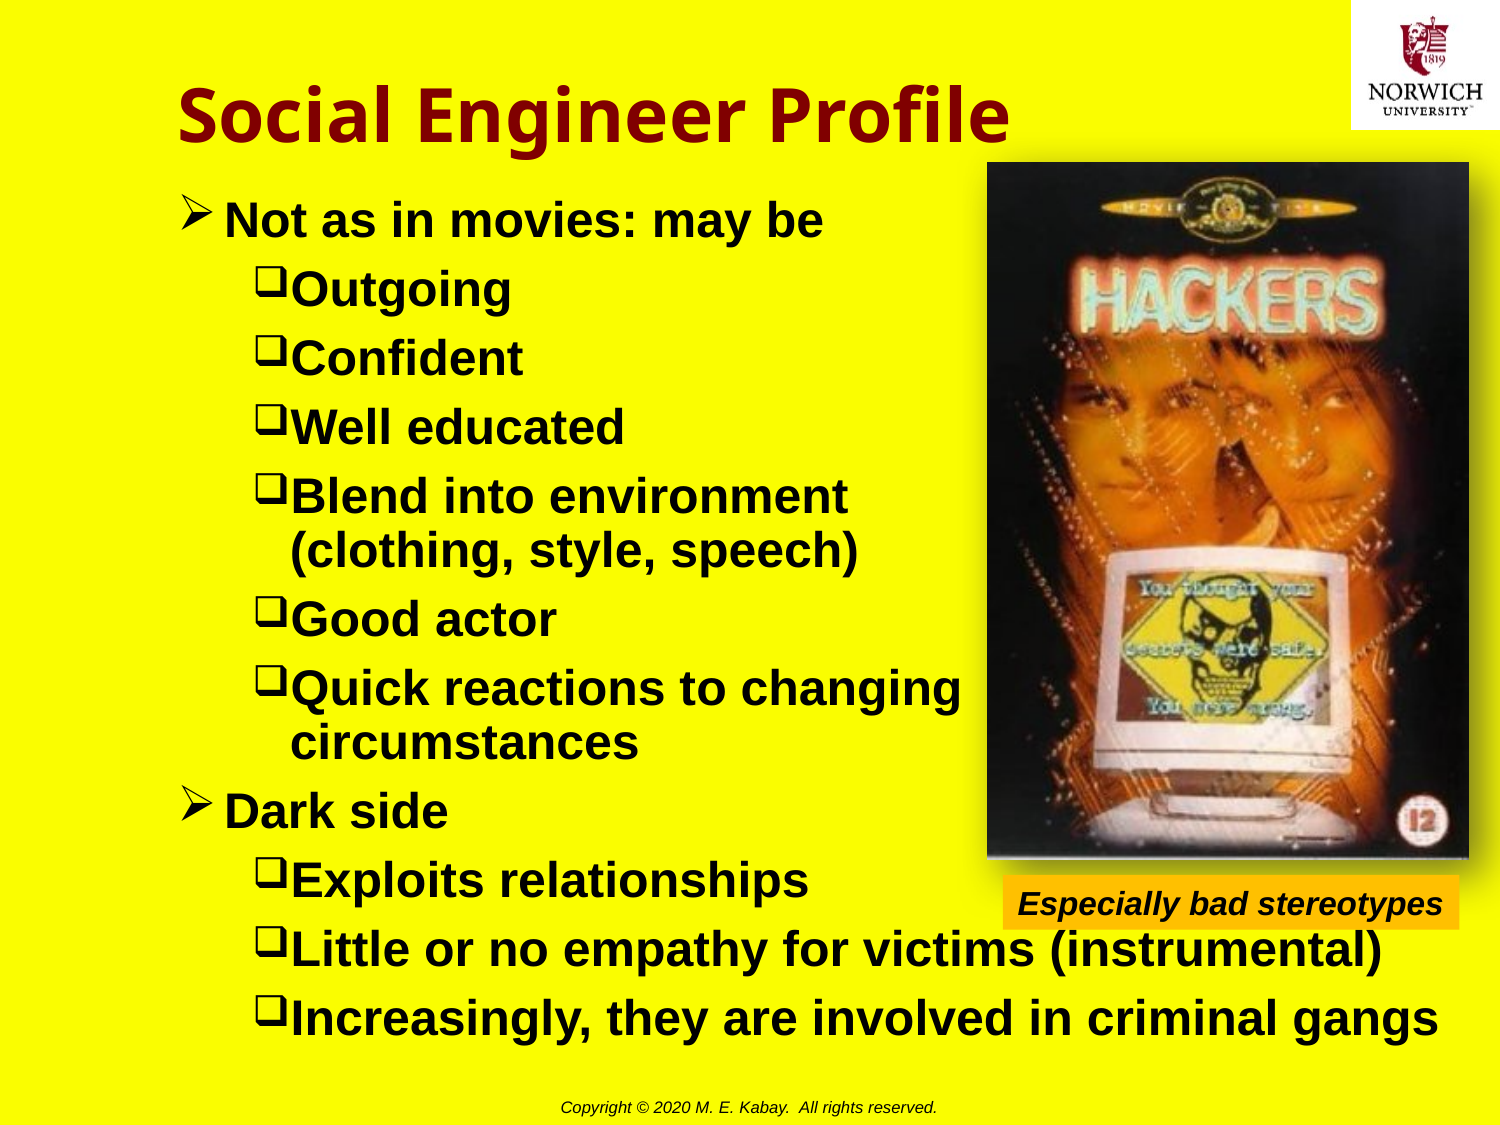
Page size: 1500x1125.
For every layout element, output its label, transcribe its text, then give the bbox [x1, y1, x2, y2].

picture [987, 162, 1469, 861]
text_box Especially bad stereotypes [1002, 874, 1460, 930]
list Not as in movies: may be Outgoing Confident Well educated Blend into environment (clothing, style, speech) Good actor Quick reactions to changing circumstances Dark side Exploits relationships Little or no empathy for victims (instrumental) Increasingly, they are involved in criminal gangs [161, 186, 1463, 1076]
title Social Engineer Profile [161, 24, 1339, 186]
picture [1351, 0, 1500, 130]
